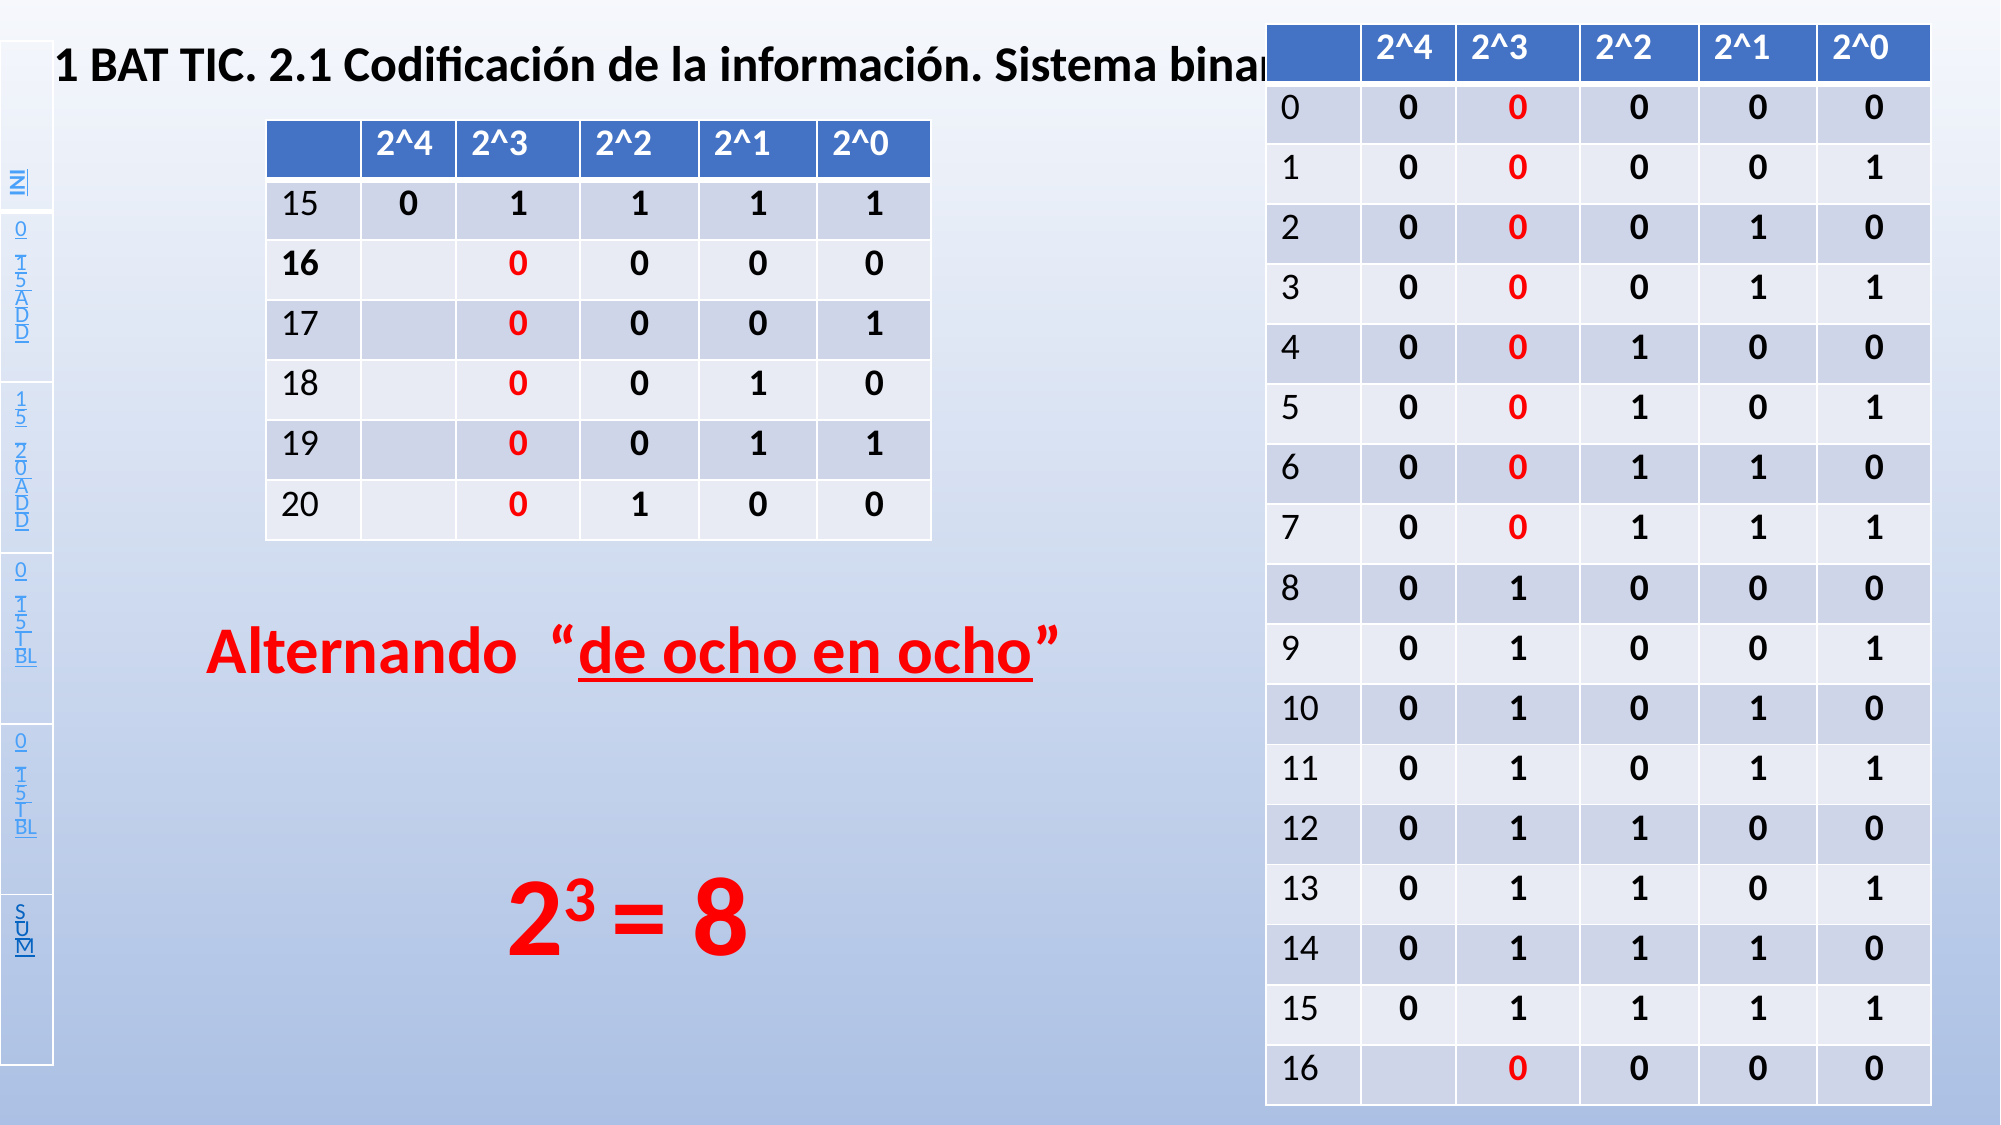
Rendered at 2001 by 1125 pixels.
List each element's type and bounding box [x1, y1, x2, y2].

table_cell [362, 241, 455, 299]
table_cell [1267, 685, 1360, 744]
table_cell [362, 183, 455, 239]
table_cell [1700, 205, 1816, 263]
table_cell [1581, 145, 1698, 203]
table_header [700, 121, 816, 177]
table_cell [1581, 325, 1698, 383]
table_cell [1581, 1046, 1698, 1104]
table_cell [1267, 505, 1360, 563]
table_cell [1581, 805, 1698, 864]
table_cell [267, 421, 360, 479]
table_cell [1267, 145, 1360, 203]
table_cell [1457, 265, 1579, 323]
table_cell [1700, 445, 1816, 503]
table_cell [1267, 925, 1360, 984]
table_cell [362, 481, 455, 539]
table_cell [1362, 445, 1455, 503]
text_box [54, 599, 1237, 695]
table_cell [700, 241, 816, 299]
table_cell [1267, 87, 1360, 143]
table_cell [1700, 505, 1816, 563]
table_cell [1818, 505, 1930, 563]
table_cell [457, 421, 579, 479]
table_cell [1818, 385, 1930, 443]
table_cell [1267, 865, 1360, 924]
table_cell [1818, 986, 1930, 1044]
table_cell [1581, 87, 1698, 143]
text_box [38, 23, 1265, 99]
table_cell [1362, 986, 1455, 1044]
table_cell [1700, 625, 1816, 683]
table_cell [1362, 685, 1455, 744]
table_cell [1818, 265, 1930, 323]
table_cell [1581, 865, 1698, 924]
table_cell [1267, 445, 1360, 503]
table_cell [1362, 565, 1455, 623]
table_cell [1362, 385, 1455, 443]
table_cell [362, 301, 455, 359]
table_cell [1267, 986, 1360, 1044]
table_cell [1581, 385, 1698, 443]
table_cell [700, 183, 816, 239]
table_cell [1457, 685, 1579, 744]
table_cell [1362, 805, 1455, 864]
table_cell [1362, 325, 1455, 383]
table_cell [818, 421, 930, 479]
table_header [362, 121, 455, 177]
table_cell [1457, 1046, 1579, 1104]
table_cell [1581, 925, 1698, 984]
table_header [1457, 25, 1579, 81]
table_header [1700, 25, 1816, 81]
table_cell [700, 421, 816, 479]
table_cell [818, 241, 930, 299]
table_cell [1581, 565, 1698, 623]
table_cell [581, 361, 698, 419]
table_cell [1700, 87, 1816, 143]
table_cell [1, 895, 52, 1064]
table_cell [267, 301, 360, 359]
table_cell [1362, 87, 1455, 143]
table_cell [457, 361, 579, 419]
table_cell [1700, 925, 1816, 984]
table_cell [1457, 325, 1579, 383]
table_cell [1700, 265, 1816, 323]
table_cell [1362, 205, 1455, 263]
table_cell [1, 383, 52, 552]
table_header [1818, 25, 1930, 81]
table_cell [1457, 925, 1579, 984]
table_cell [1818, 1046, 1930, 1104]
table_cell [1818, 805, 1930, 864]
table_cell [581, 183, 698, 239]
table_cell [1700, 805, 1816, 864]
table_cell [700, 301, 816, 359]
table_cell [1457, 986, 1579, 1044]
table_header [267, 121, 360, 177]
table_cell [1581, 265, 1698, 323]
table_cell [581, 481, 698, 539]
table_cell [1581, 445, 1698, 503]
table_cell [1362, 625, 1455, 683]
table_cell [1581, 685, 1698, 744]
table_cell [1362, 265, 1455, 323]
table_cell [457, 481, 579, 539]
table_header [1581, 25, 1698, 81]
table_cell [1457, 205, 1579, 263]
table_cell [1362, 925, 1455, 984]
table_header [1362, 25, 1455, 81]
table_cell [362, 361, 455, 419]
table_cell [1457, 565, 1579, 623]
table_cell [457, 241, 579, 299]
table_cell [1267, 805, 1360, 864]
table_cell [1457, 385, 1579, 443]
table_cell [1267, 1046, 1360, 1104]
table_cell [1700, 565, 1816, 623]
table_cell [700, 361, 816, 419]
table_cell [1818, 205, 1930, 263]
table_cell [1457, 625, 1579, 683]
table_cell [362, 421, 455, 479]
table_cell [1581, 986, 1698, 1044]
table_cell [818, 301, 930, 359]
table_cell [1457, 445, 1579, 503]
table_cell [1, 725, 52, 894]
table_cell [700, 481, 816, 539]
table_cell [818, 481, 930, 539]
table_cell [1581, 205, 1698, 263]
table_cell [1700, 865, 1816, 924]
table_cell [1457, 87, 1579, 143]
table_cell [1267, 325, 1360, 383]
table_cell [1581, 505, 1698, 563]
table_cell [1581, 745, 1698, 804]
table_cell [1581, 625, 1698, 683]
table_cell [1362, 865, 1455, 924]
table_cell [1818, 87, 1930, 143]
table_cell [1700, 325, 1816, 383]
table_cell [1457, 145, 1579, 203]
table_cell [1457, 505, 1579, 563]
text_box [491, 835, 778, 986]
table_cell [1267, 745, 1360, 804]
table_cell [1267, 625, 1360, 683]
table_cell [1818, 325, 1930, 383]
table_cell [457, 301, 579, 359]
table_header [1, 42, 52, 209]
table_cell [1267, 205, 1360, 263]
table_cell [457, 183, 579, 239]
table_cell [581, 241, 698, 299]
table_cell [1818, 925, 1930, 984]
table_cell [1818, 445, 1930, 503]
table_cell [1362, 145, 1455, 203]
table_cell [1818, 865, 1930, 924]
table_cell [267, 241, 360, 299]
table_cell [1267, 385, 1360, 443]
table_cell [818, 183, 930, 239]
table_cell [581, 421, 698, 479]
table_cell [1700, 145, 1816, 203]
table_header [818, 121, 930, 177]
table_cell [1700, 685, 1816, 744]
table_cell [1362, 505, 1455, 563]
table_cell [267, 481, 360, 539]
table_cell [1, 554, 52, 723]
table_cell [267, 183, 360, 239]
table_cell [1818, 565, 1930, 623]
table_header [581, 121, 698, 177]
table_cell [1818, 745, 1930, 804]
table_cell [818, 361, 930, 419]
table_cell [1818, 685, 1930, 744]
table_cell [1362, 1046, 1455, 1104]
table_cell [1457, 805, 1579, 864]
table_cell [1, 214, 52, 381]
table_cell [1267, 565, 1360, 623]
table_cell [581, 301, 698, 359]
table_cell [1700, 745, 1816, 804]
table_header [1267, 25, 1360, 81]
table_cell [1362, 745, 1455, 804]
table_cell [267, 361, 360, 419]
table_cell [1267, 265, 1360, 323]
table_cell [1457, 865, 1579, 924]
table_cell [1818, 625, 1930, 683]
table_cell [1818, 145, 1930, 203]
table_cell [1457, 745, 1579, 804]
table_header [457, 121, 579, 177]
table_cell [1700, 1046, 1816, 1104]
table_cell [1700, 385, 1816, 443]
table_cell [1700, 986, 1816, 1044]
